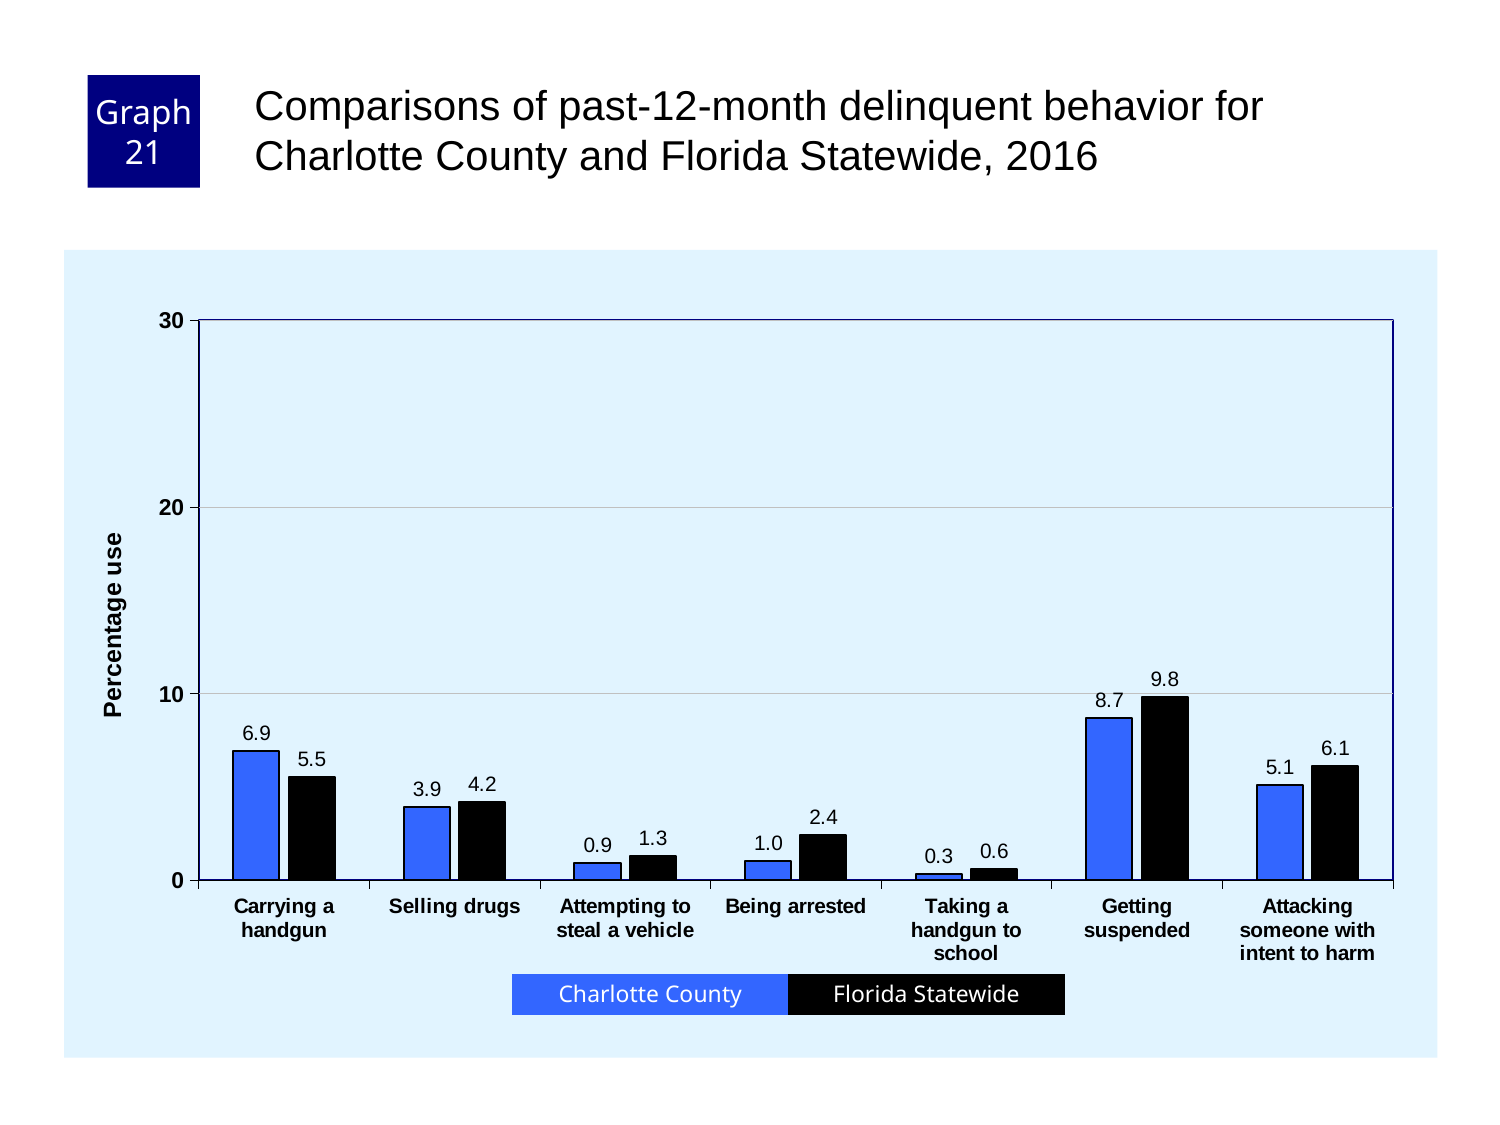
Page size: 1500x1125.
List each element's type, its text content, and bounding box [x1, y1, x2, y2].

chart [63, 249, 1438, 1059]
text_box Graph 21 [87, 75, 200, 188]
text_box Comparisons of past-12-month delinquent behavior for Charlotte County and Florida Statewide, 2016 [249, 75, 1438, 200]
